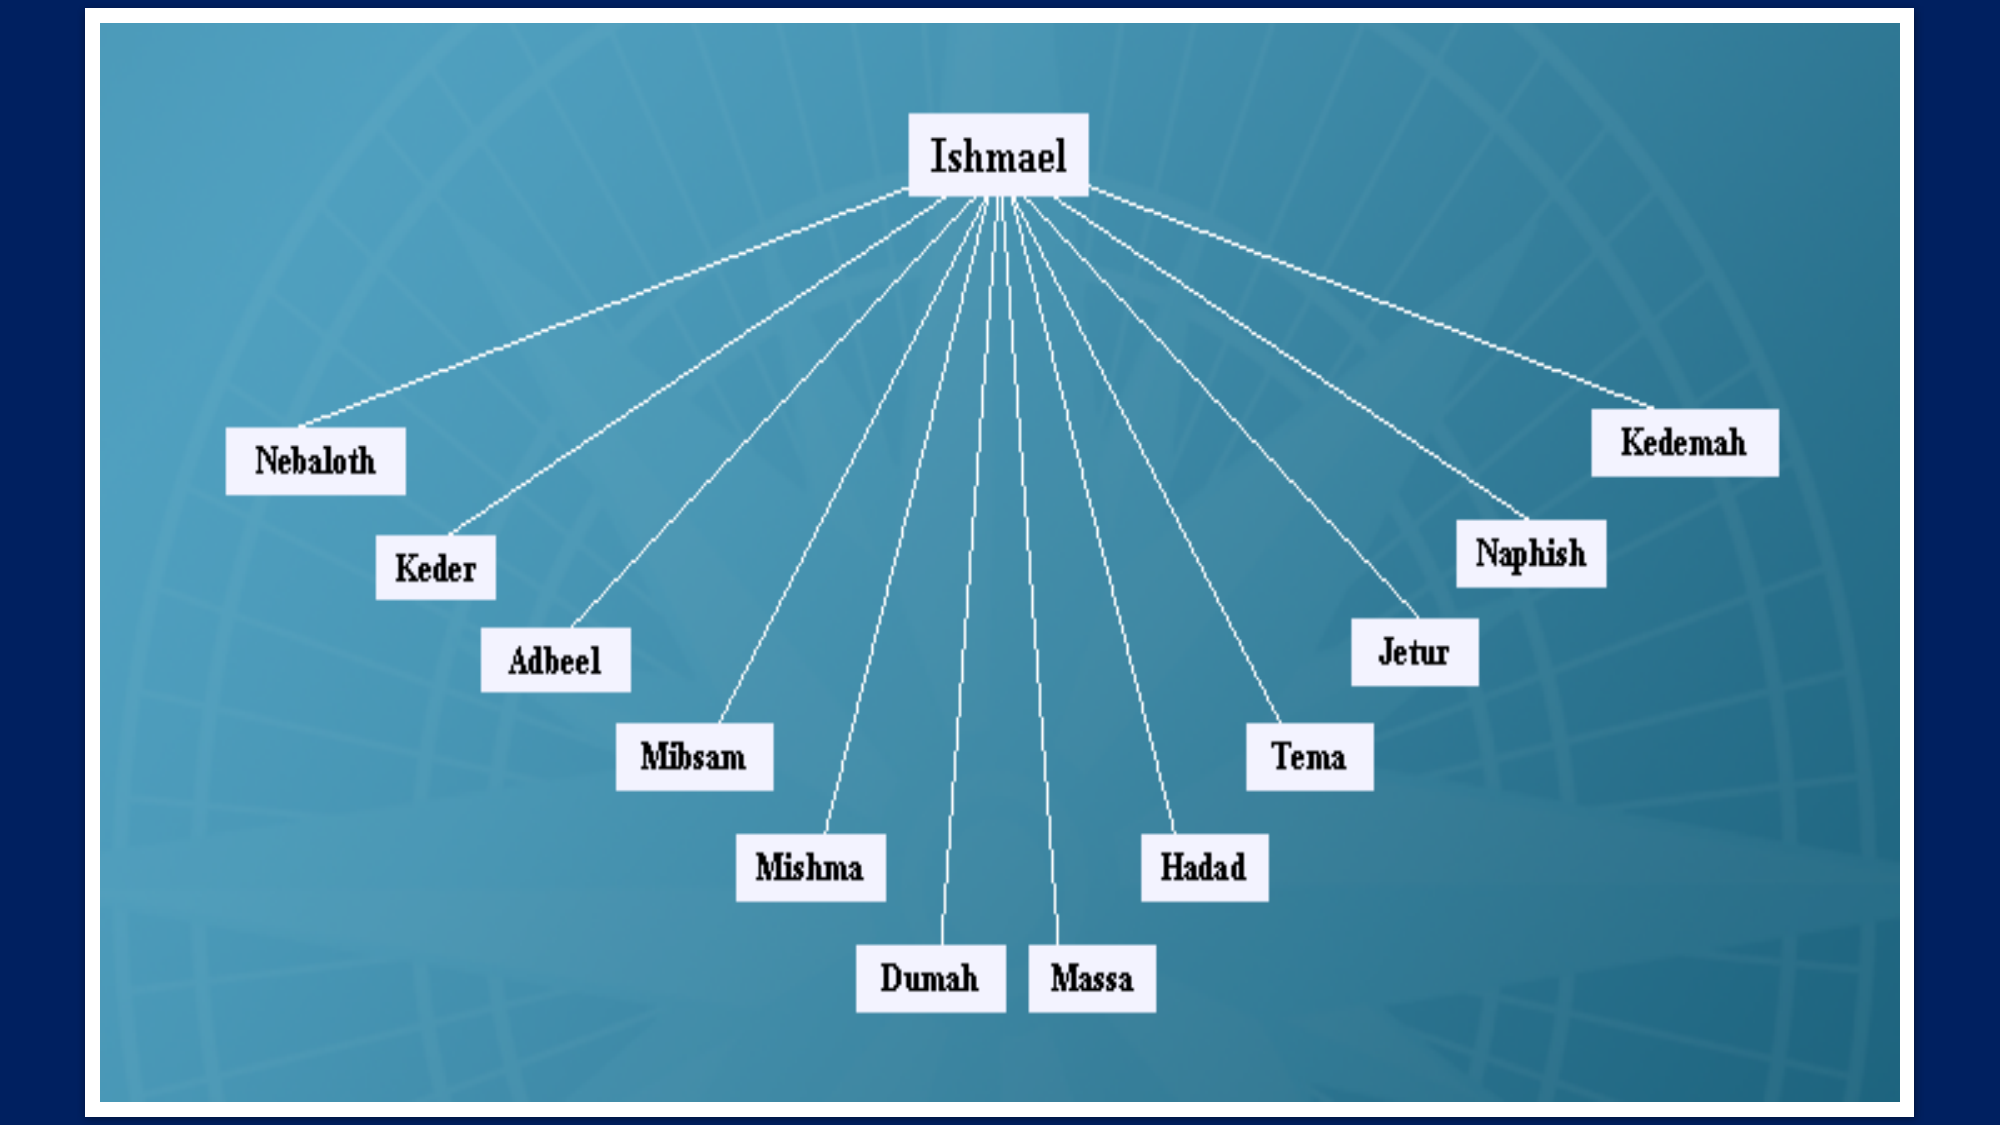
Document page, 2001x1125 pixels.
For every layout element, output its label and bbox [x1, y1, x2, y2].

picture [99, 22, 1901, 1103]
